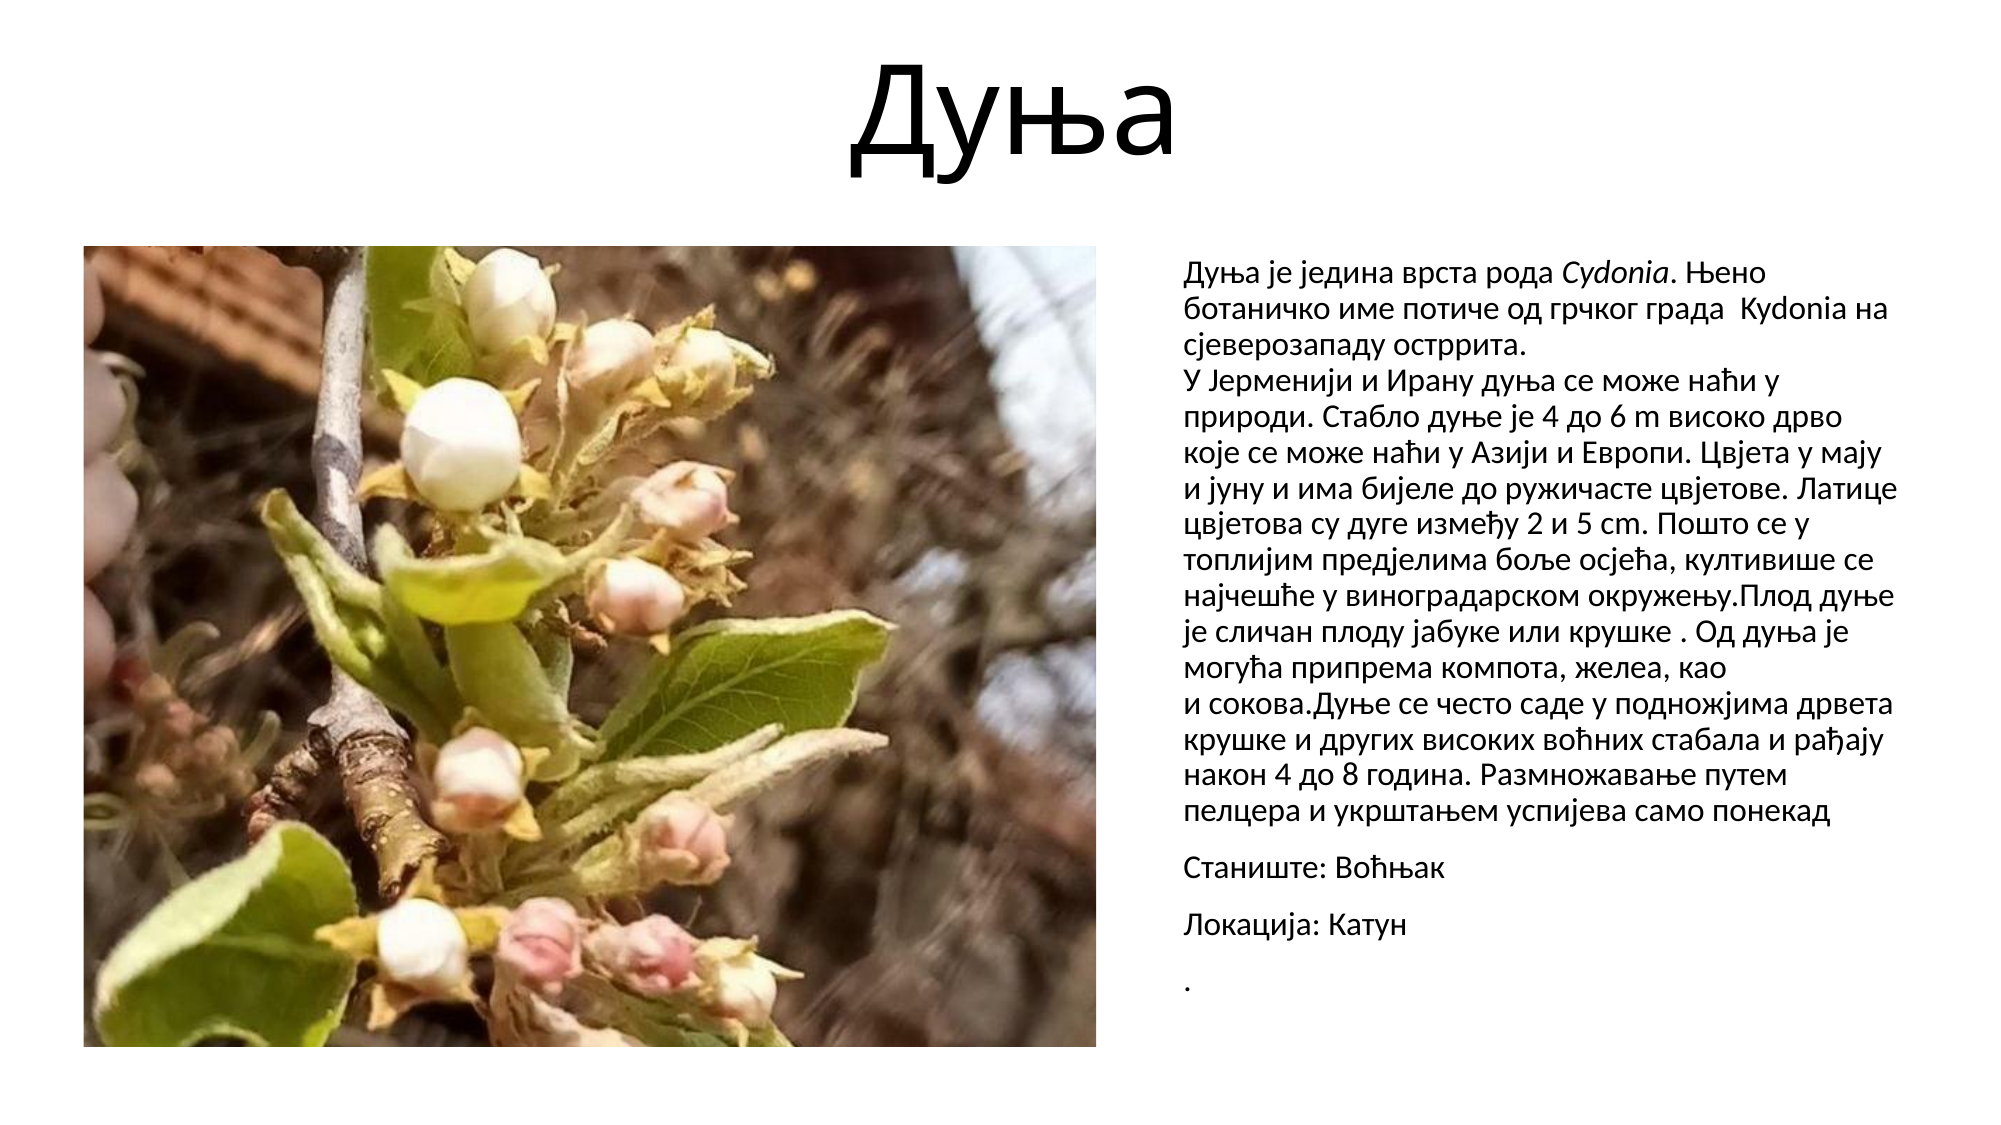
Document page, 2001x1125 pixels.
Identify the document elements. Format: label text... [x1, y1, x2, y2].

picture [83, 246, 1097, 1047]
list Дуња је једина врста рода Cydonia. Њено ботаничко име потиче од грчког града Kydonia на сјеверозападу остррита. У Јерменији и Ирану дуња се може наћи у природи. Стабло дуње је 4 до 6 m високо дрво које се може наћи у Азији и Европи. Цвјета у мају и јуну и има бијеле до ружичасте цвјетове. Латице цвјетова су дуге између 2 и 5 cm. Пошто се у топлијим предјелима боље осјећа, култивише се најчешће у виноградарском окружењу.Плод дуње је сличан плоду јабуке или крушке . Од дуња је могућа припрема компота, желеа, као и сокова.Дуње се често саде у подножјима дрвета крушке и других високих воћних стабала и рађају након 4 до 8 година. Размножавање путем пелцера и укрштањем успијева само понекад Станиште: Воћњак Локација: Катун . [1168, 247, 1918, 1032]
title Дуња [510, 0, 2000, 189]
